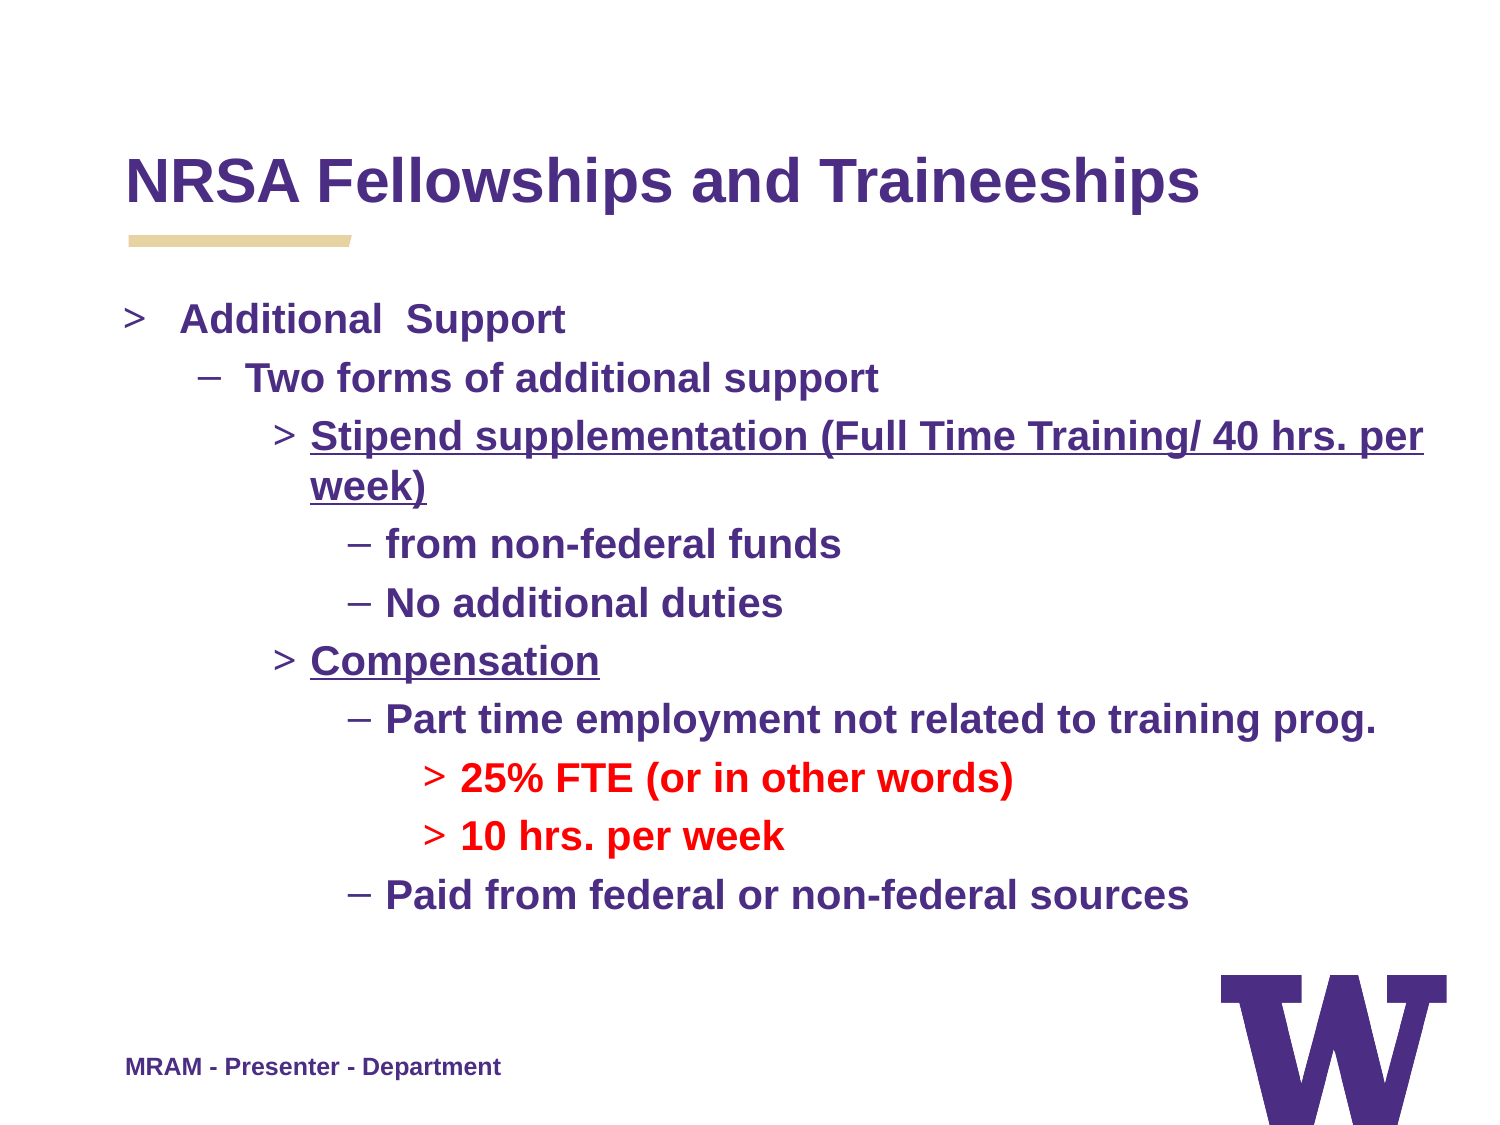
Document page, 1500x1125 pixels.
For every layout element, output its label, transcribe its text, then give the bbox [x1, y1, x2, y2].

picture [128, 235, 352, 247]
picture [1221, 975, 1447, 1125]
list Additional Support Two forms of additional support Stipend supplementation (Full Time Training/ 40 hrs. per week) from non-federal funds No additional duties Compensation Part time employment not related to training prog. 25% FTE (or in other words) 10 hrs. per week Paid from federal or non-federal sources [108, 284, 1453, 944]
text_box MRAM - Presenter - Department [110, 1033, 1297, 1088]
list NRSA Fellowships and Traineeships [110, 60, 1453, 224]
